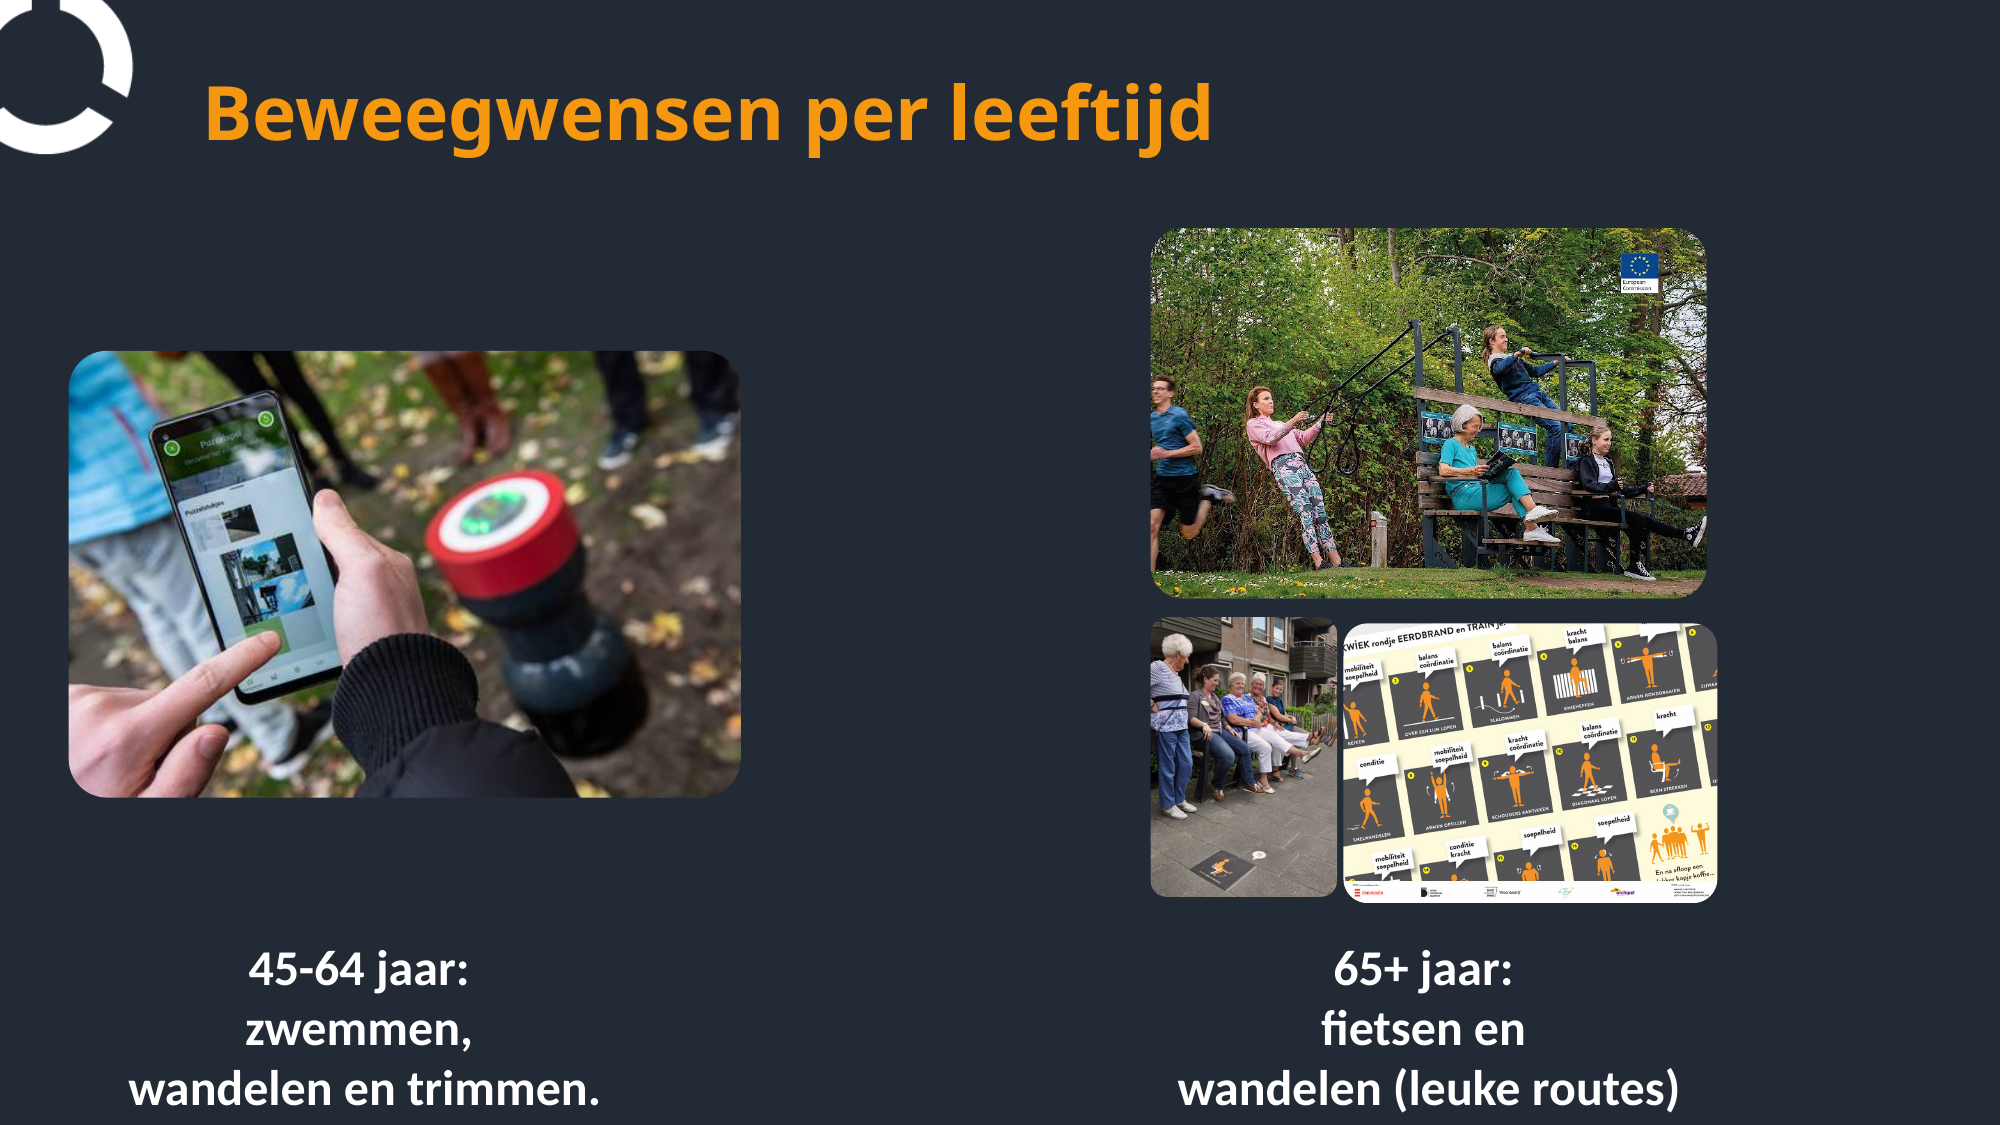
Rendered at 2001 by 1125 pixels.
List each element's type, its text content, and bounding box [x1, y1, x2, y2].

picture [68, 350, 741, 798]
picture [1343, 623, 1718, 904]
text_box Beweegwensen per leeftijd [187, 67, 1417, 177]
text_box 45-64 jaar: zwemmen, wandelen en trimmen. [98, 928, 632, 1123]
picture [1150, 228, 1707, 599]
picture [1150, 617, 1338, 897]
picture [0, 0, 164, 186]
text_box 65+ jaar: fietsen en wandelen (leuke routes) [911, 928, 1948, 1123]
